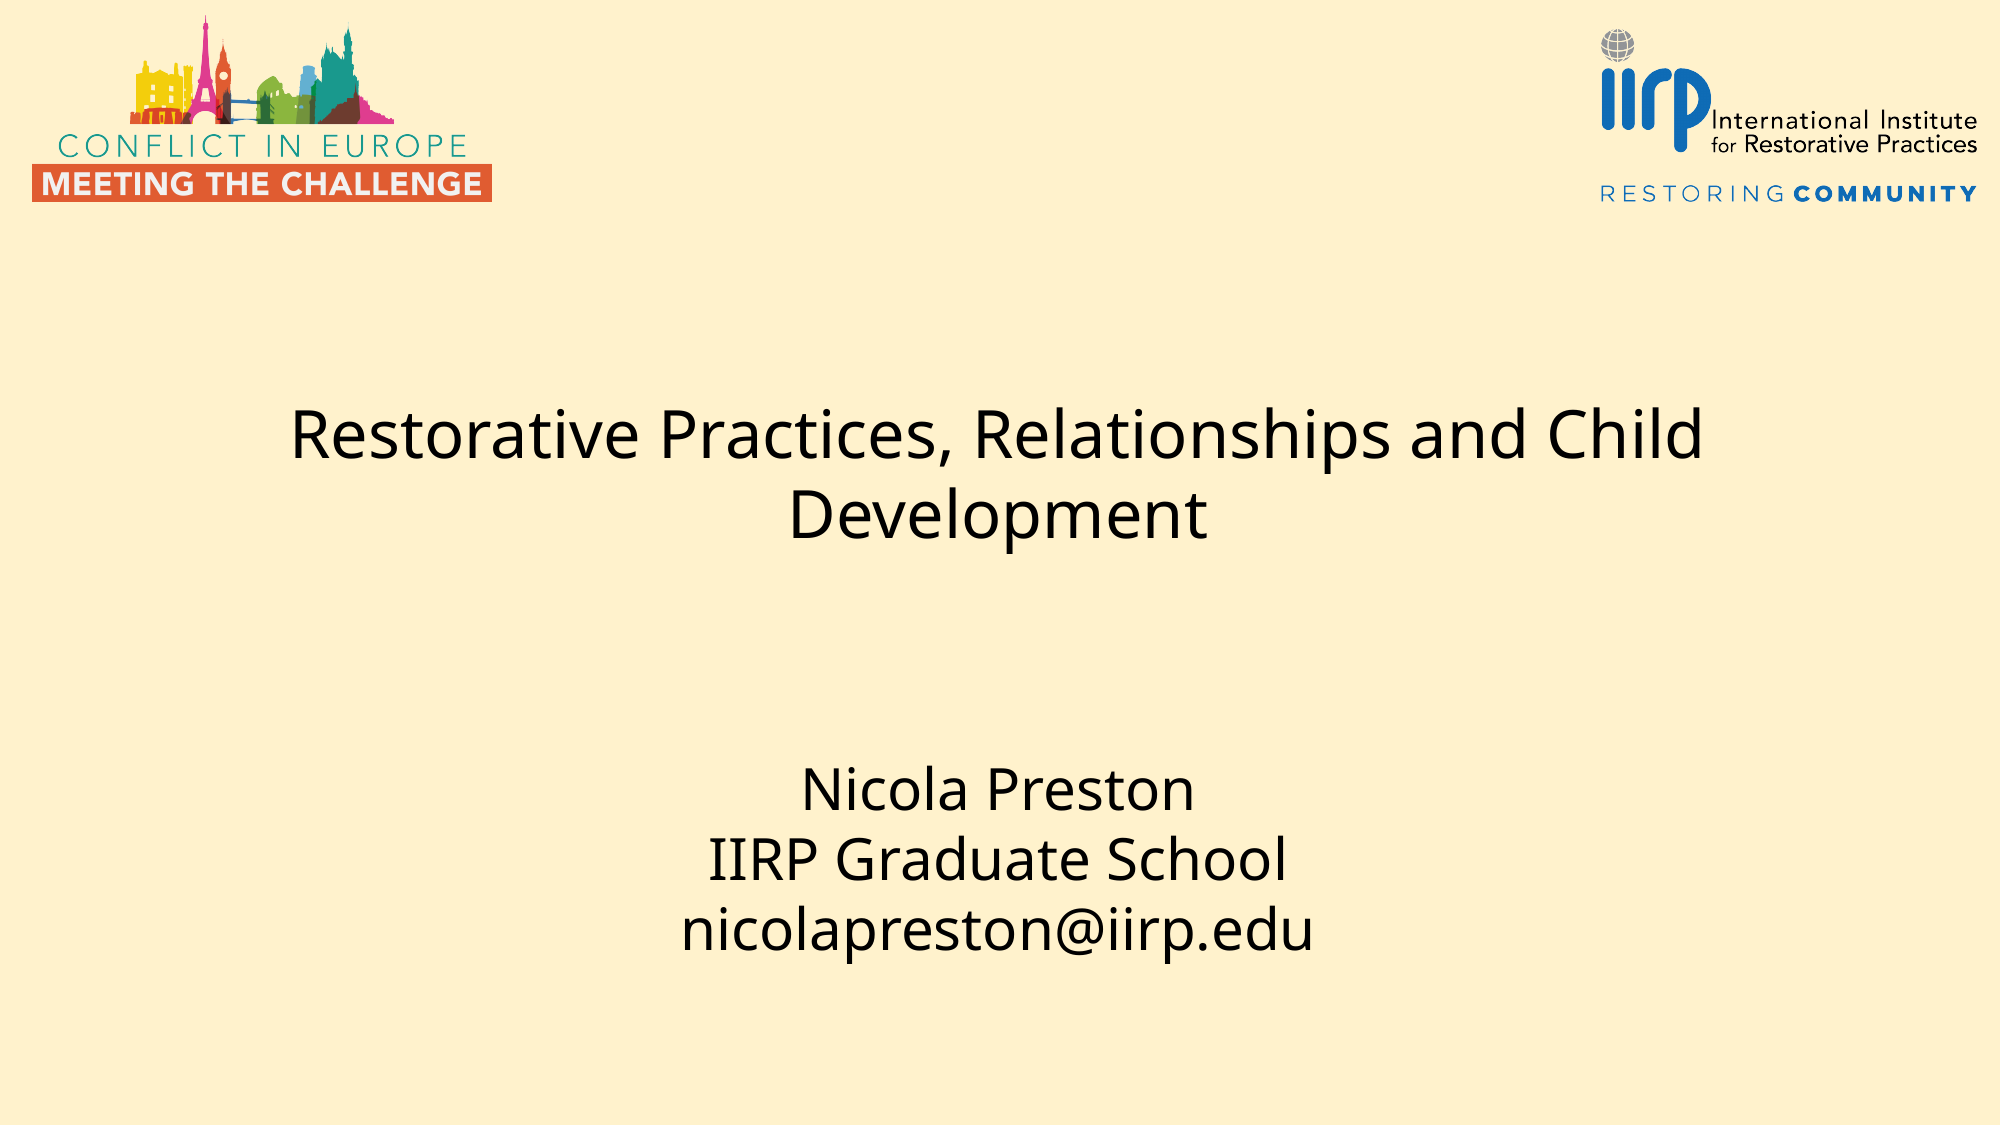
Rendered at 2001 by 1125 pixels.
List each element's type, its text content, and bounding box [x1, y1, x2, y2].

picture [1601, 29, 1977, 202]
text_box Restorative Practices, Relationships and Child Development [180, 384, 1816, 560]
picture [32, 15, 492, 202]
text_box Nicola Preston IIRP Graduate School nicolapreston@iirp.edu [665, 744, 1331, 1040]
